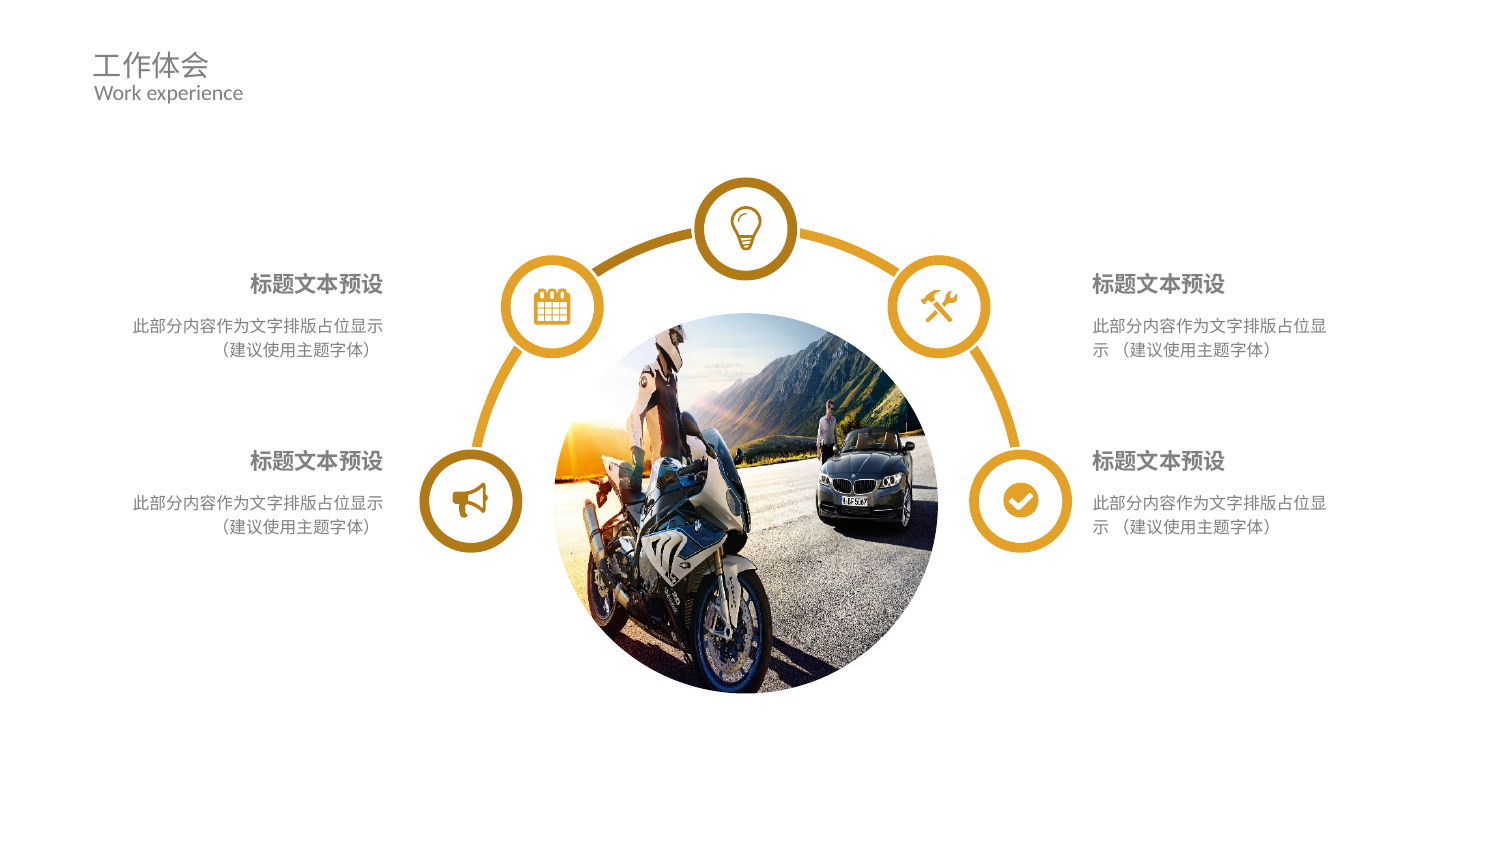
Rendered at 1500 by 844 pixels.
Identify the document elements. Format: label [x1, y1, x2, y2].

text_box [88, 177, 1354, 694]
